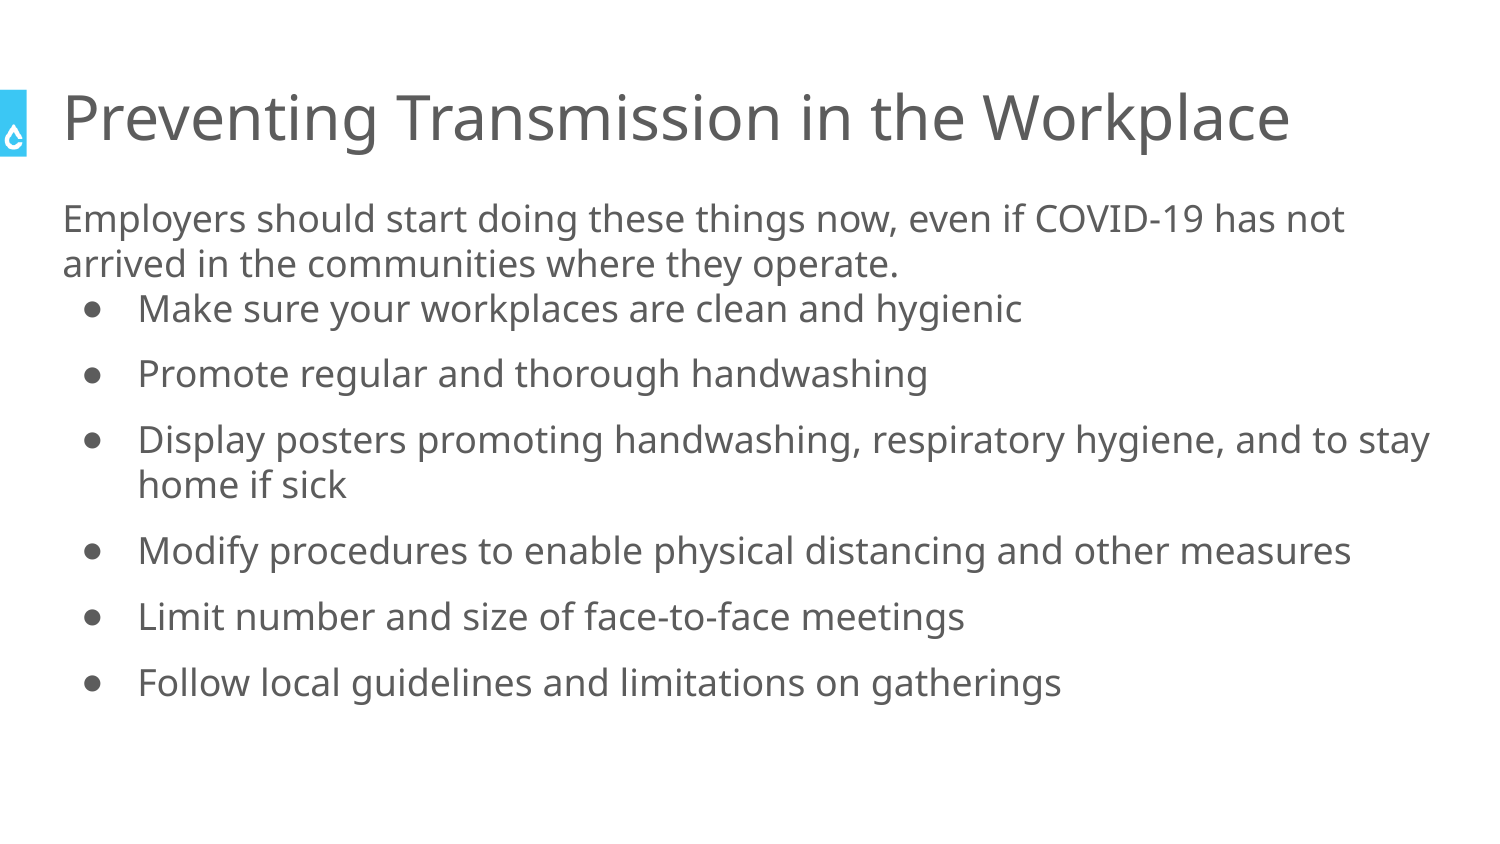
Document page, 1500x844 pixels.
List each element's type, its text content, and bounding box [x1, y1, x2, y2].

picture [0, 89, 27, 157]
list Employers should start doing these things now, even if COVID-19 has not arrived in the communities where they operate. Make sure your workplaces are clean and hygienic Promote regular and thorough handwashing Display posters promoting handwashing, respiratory hygiene, and to stay home if sick Modify procedures to enable physical distancing and other measures Limit number and size of face-to-face meetings Follow local guidelines and limitations on gatherings [51, 189, 1449, 793]
title Preventing Transmission in the Workplace [51, 72, 1449, 167]
